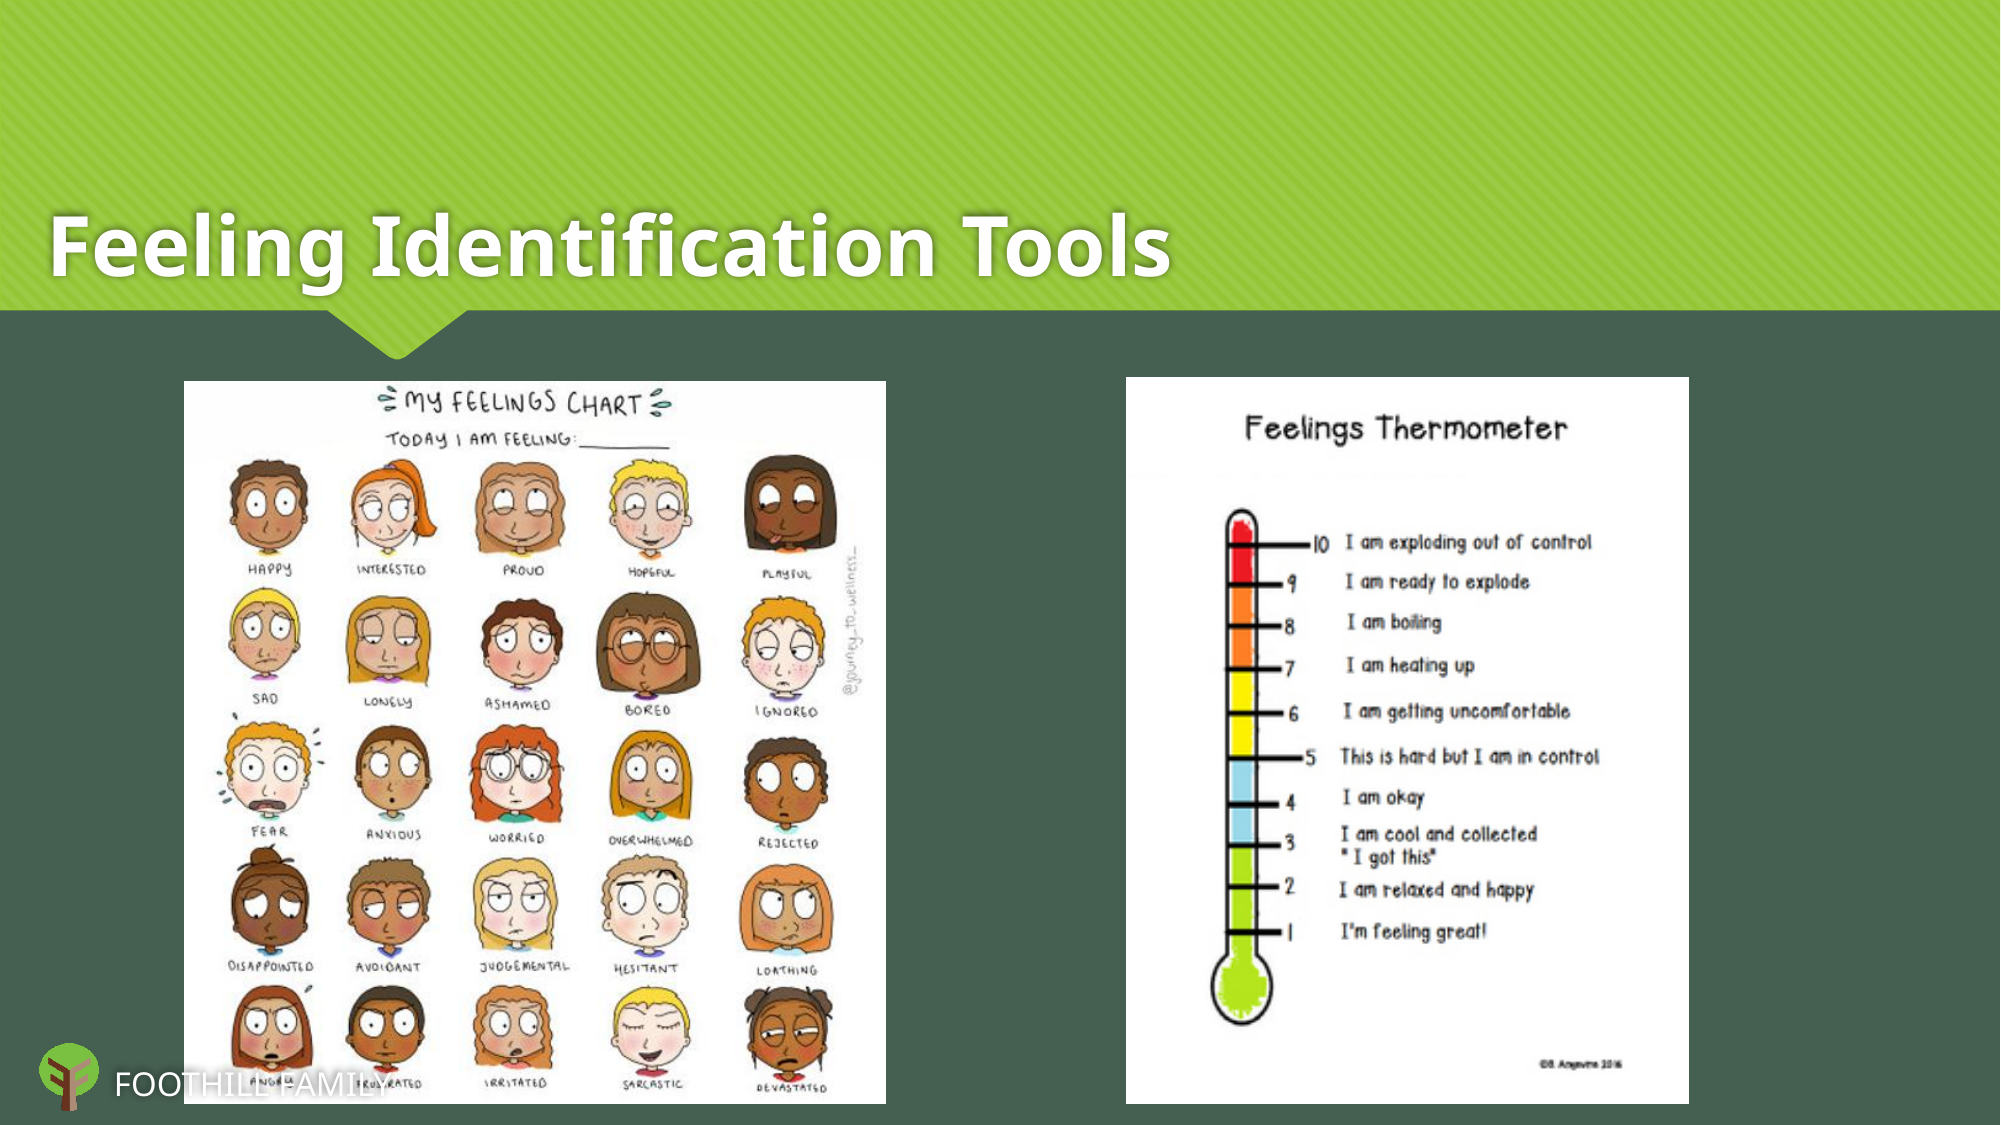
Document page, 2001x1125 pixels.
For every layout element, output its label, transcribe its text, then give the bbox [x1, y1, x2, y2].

picture [183, 381, 886, 1104]
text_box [39, 1043, 540, 1111]
title Feeling Identification Tools [0, 84, 1316, 301]
picture [1126, 377, 1689, 1104]
